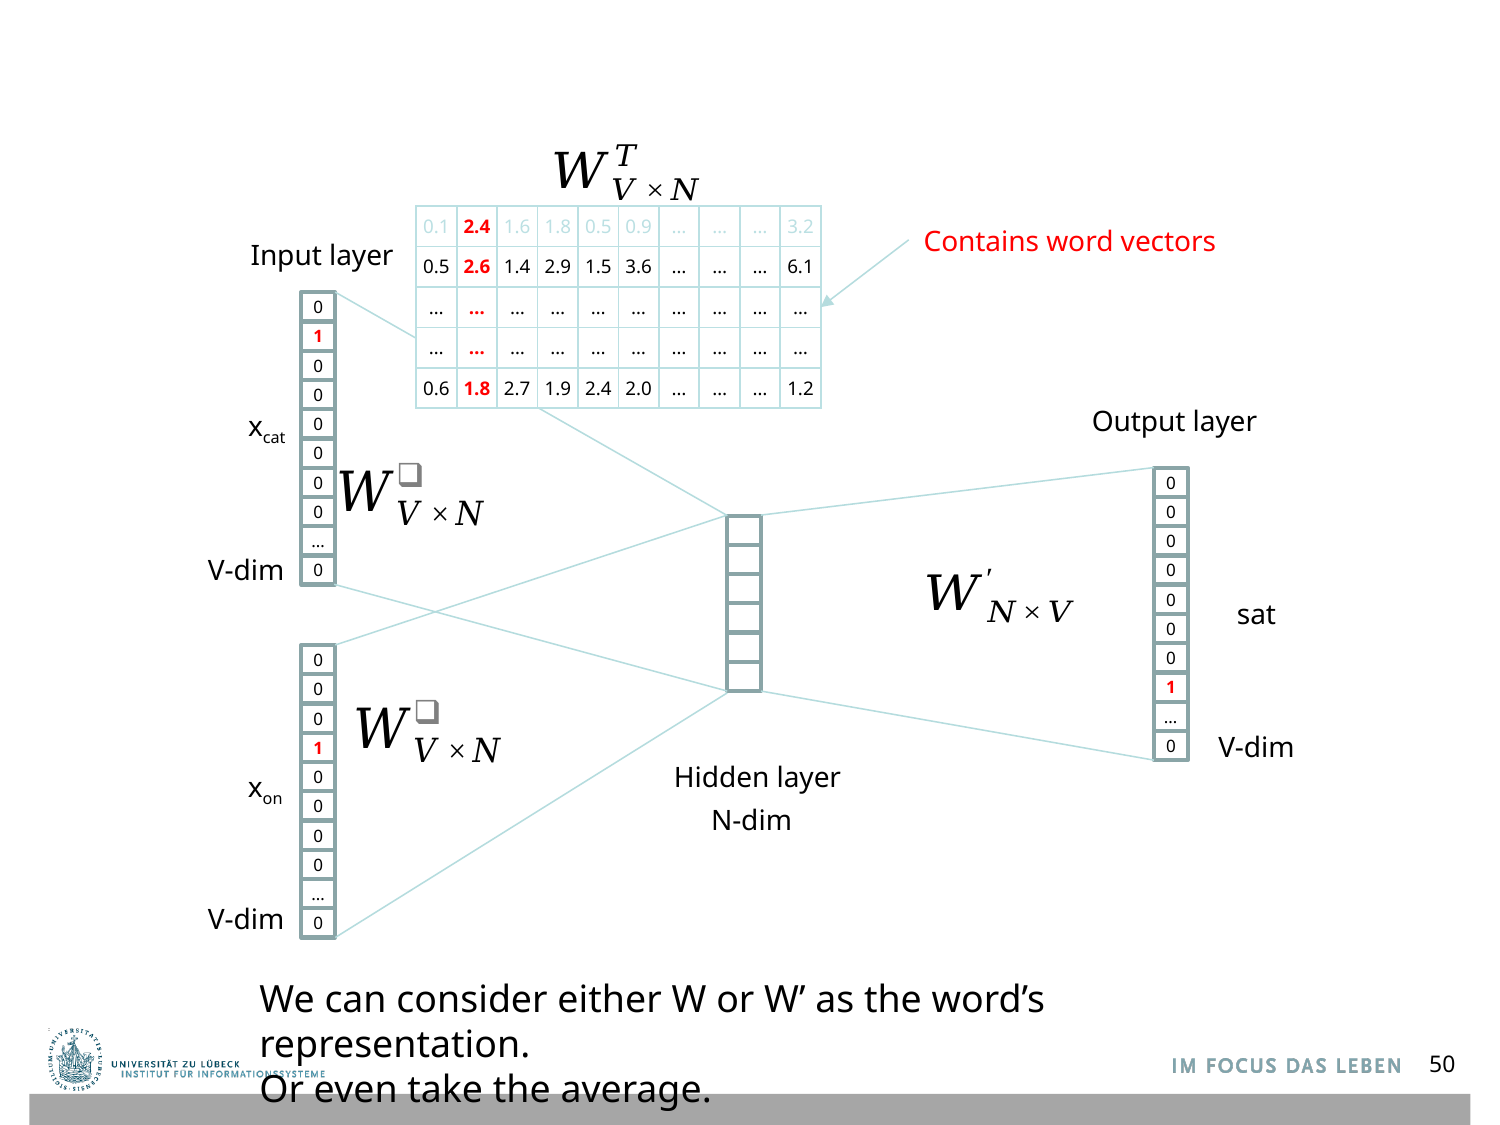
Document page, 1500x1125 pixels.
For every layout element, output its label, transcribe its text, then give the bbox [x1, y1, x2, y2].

text_box Input layer [235, 230, 409, 279]
table_cell 0.5 [417, 247, 456, 286]
table_header 1.6 [498, 207, 537, 246]
text_box [10, 136, 1484, 208]
table_cell 2.9 [538, 247, 577, 286]
table_header … [700, 207, 739, 246]
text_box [300, 644, 329, 938]
text_box xon [233, 761, 295, 816]
table_header 0.5 [579, 207, 618, 246]
table_header 2.4 [458, 207, 496, 246]
table_cell … [700, 247, 739, 286]
table_header … [741, 207, 779, 246]
table_header 0.9 [619, 207, 658, 246]
table_cell … [741, 369, 779, 407]
text_box sat [1222, 588, 1291, 638]
table_cell … [732, 369, 739, 407]
table_cell 1.5 [579, 247, 618, 286]
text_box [334, 514, 728, 584]
table_cell 1.4 [498, 247, 537, 286]
table_header … [660, 207, 698, 246]
text_box Hidden layer [732, 751, 857, 801]
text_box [334, 692, 728, 938]
table_cell … [741, 288, 779, 327]
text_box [760, 467, 1155, 516]
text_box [300, 291, 333, 585]
text_box Contains word vectors [908, 215, 1232, 265]
table_cell 3.6 [619, 247, 658, 286]
table_cell … [781, 328, 820, 367]
text_box xcat [233, 401, 295, 455]
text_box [820, 239, 923, 308]
text_box V-dim [193, 893, 297, 943]
table_header 1.8 [538, 207, 577, 246]
table_cell … [741, 247, 779, 286]
text_box N-dim [732, 794, 807, 844]
slide_number 50 [1305, 1050, 1471, 1083]
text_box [760, 690, 1155, 761]
text_box V-dim [193, 544, 299, 594]
table_cell 6.1 [781, 247, 815, 286]
table_header 3.2 [781, 207, 820, 246]
table_cell … [741, 328, 779, 367]
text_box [1153, 467, 1188, 761]
text_box V-dim [1203, 721, 1310, 771]
table_cell … [700, 288, 739, 327]
text_box We can consider either W or W’ as the word’s representation. Or even take the average. [244, 967, 1305, 1118]
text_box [333, 584, 728, 692]
text_box Output layer [1077, 396, 1272, 445]
table_cell 1.2 [781, 369, 820, 407]
table_cell … [781, 288, 820, 327]
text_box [334, 291, 728, 514]
table_cell 2.6 [458, 247, 496, 286]
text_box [732, 515, 762, 692]
table_cell … [660, 247, 698, 286]
table_header 0.1 [417, 207, 456, 246]
table_cell … [732, 328, 739, 367]
